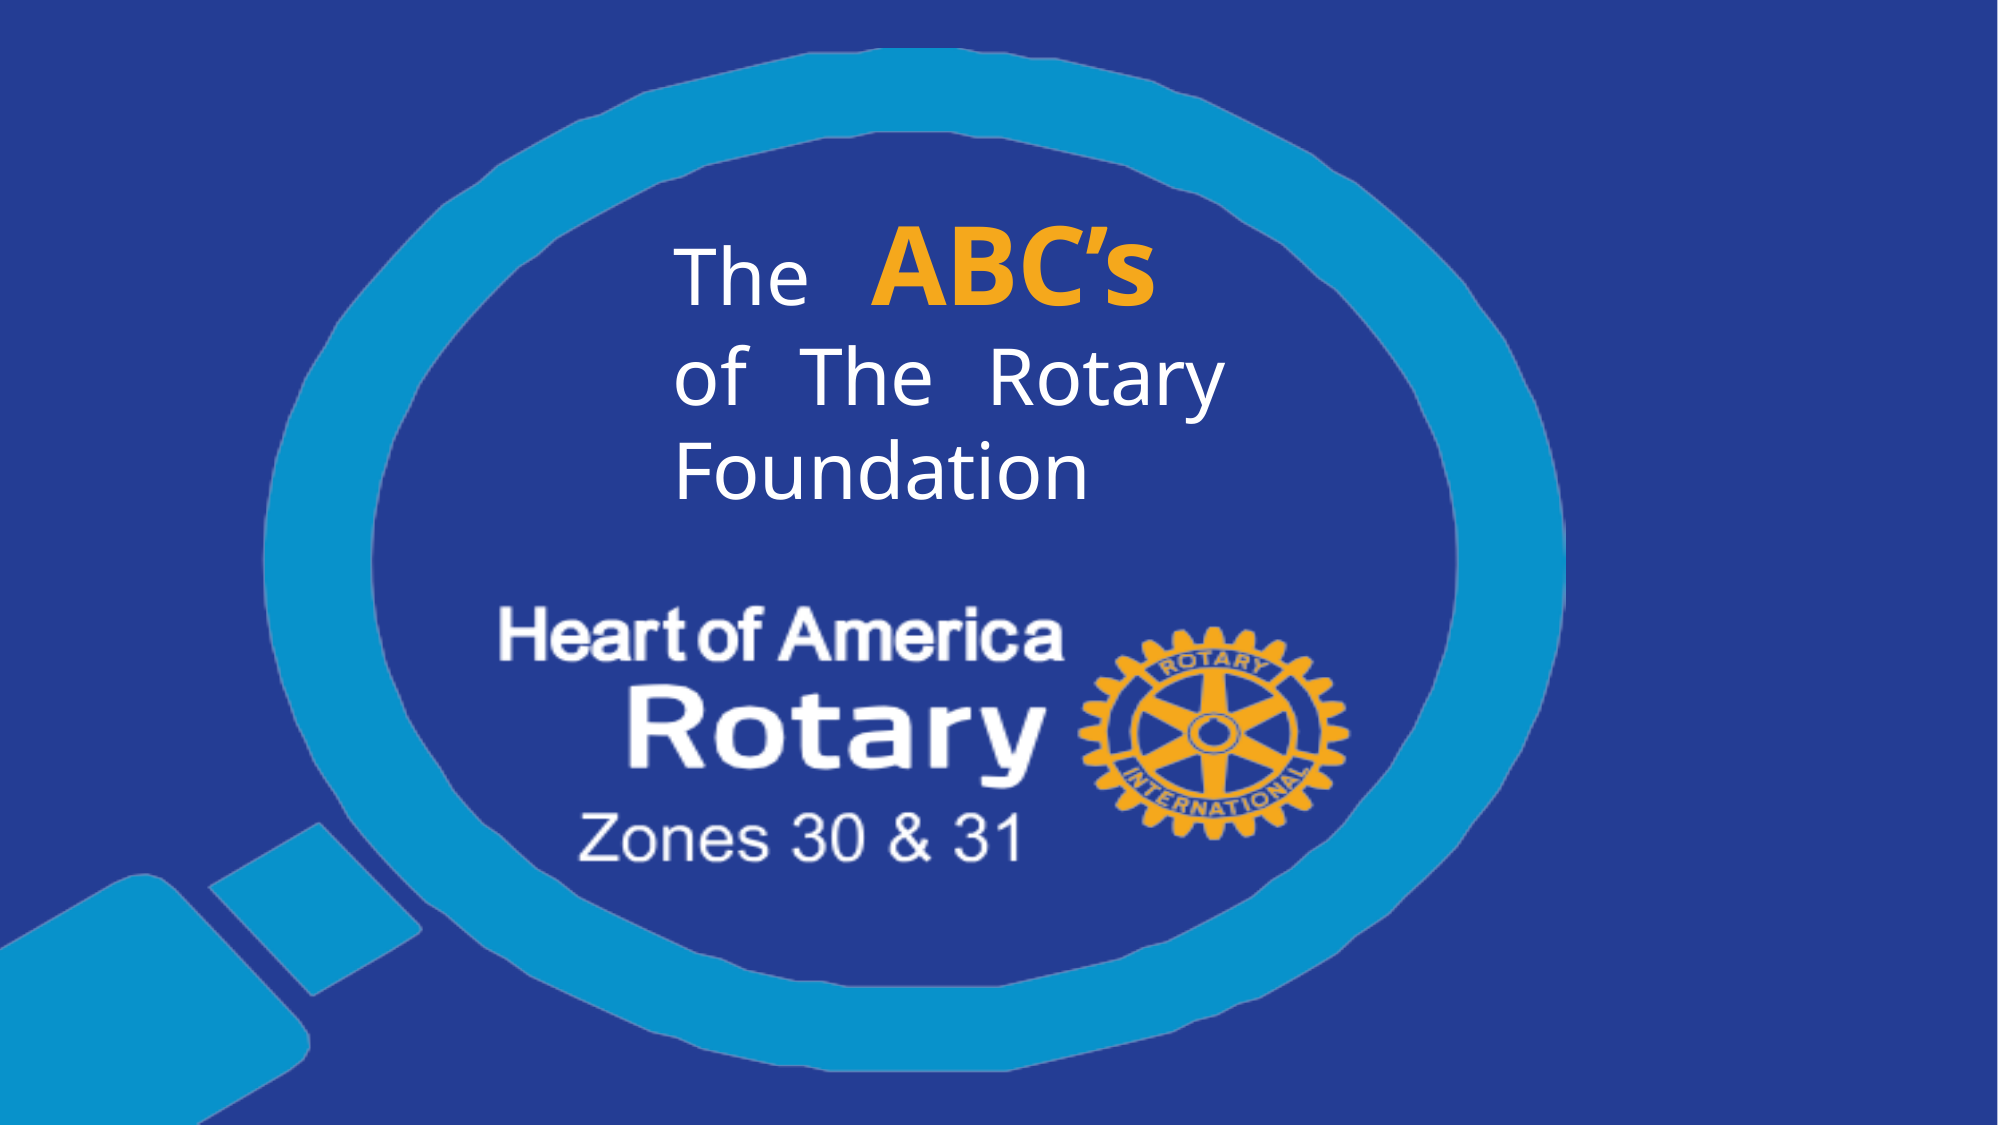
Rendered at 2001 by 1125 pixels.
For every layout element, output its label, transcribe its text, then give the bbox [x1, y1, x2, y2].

picture [958, 48, 1566, 556]
picture [0, 48, 1566, 1125]
title The ABC’s of The Rotary Foundation [666, 192, 1228, 519]
picture [371, 132, 1458, 987]
